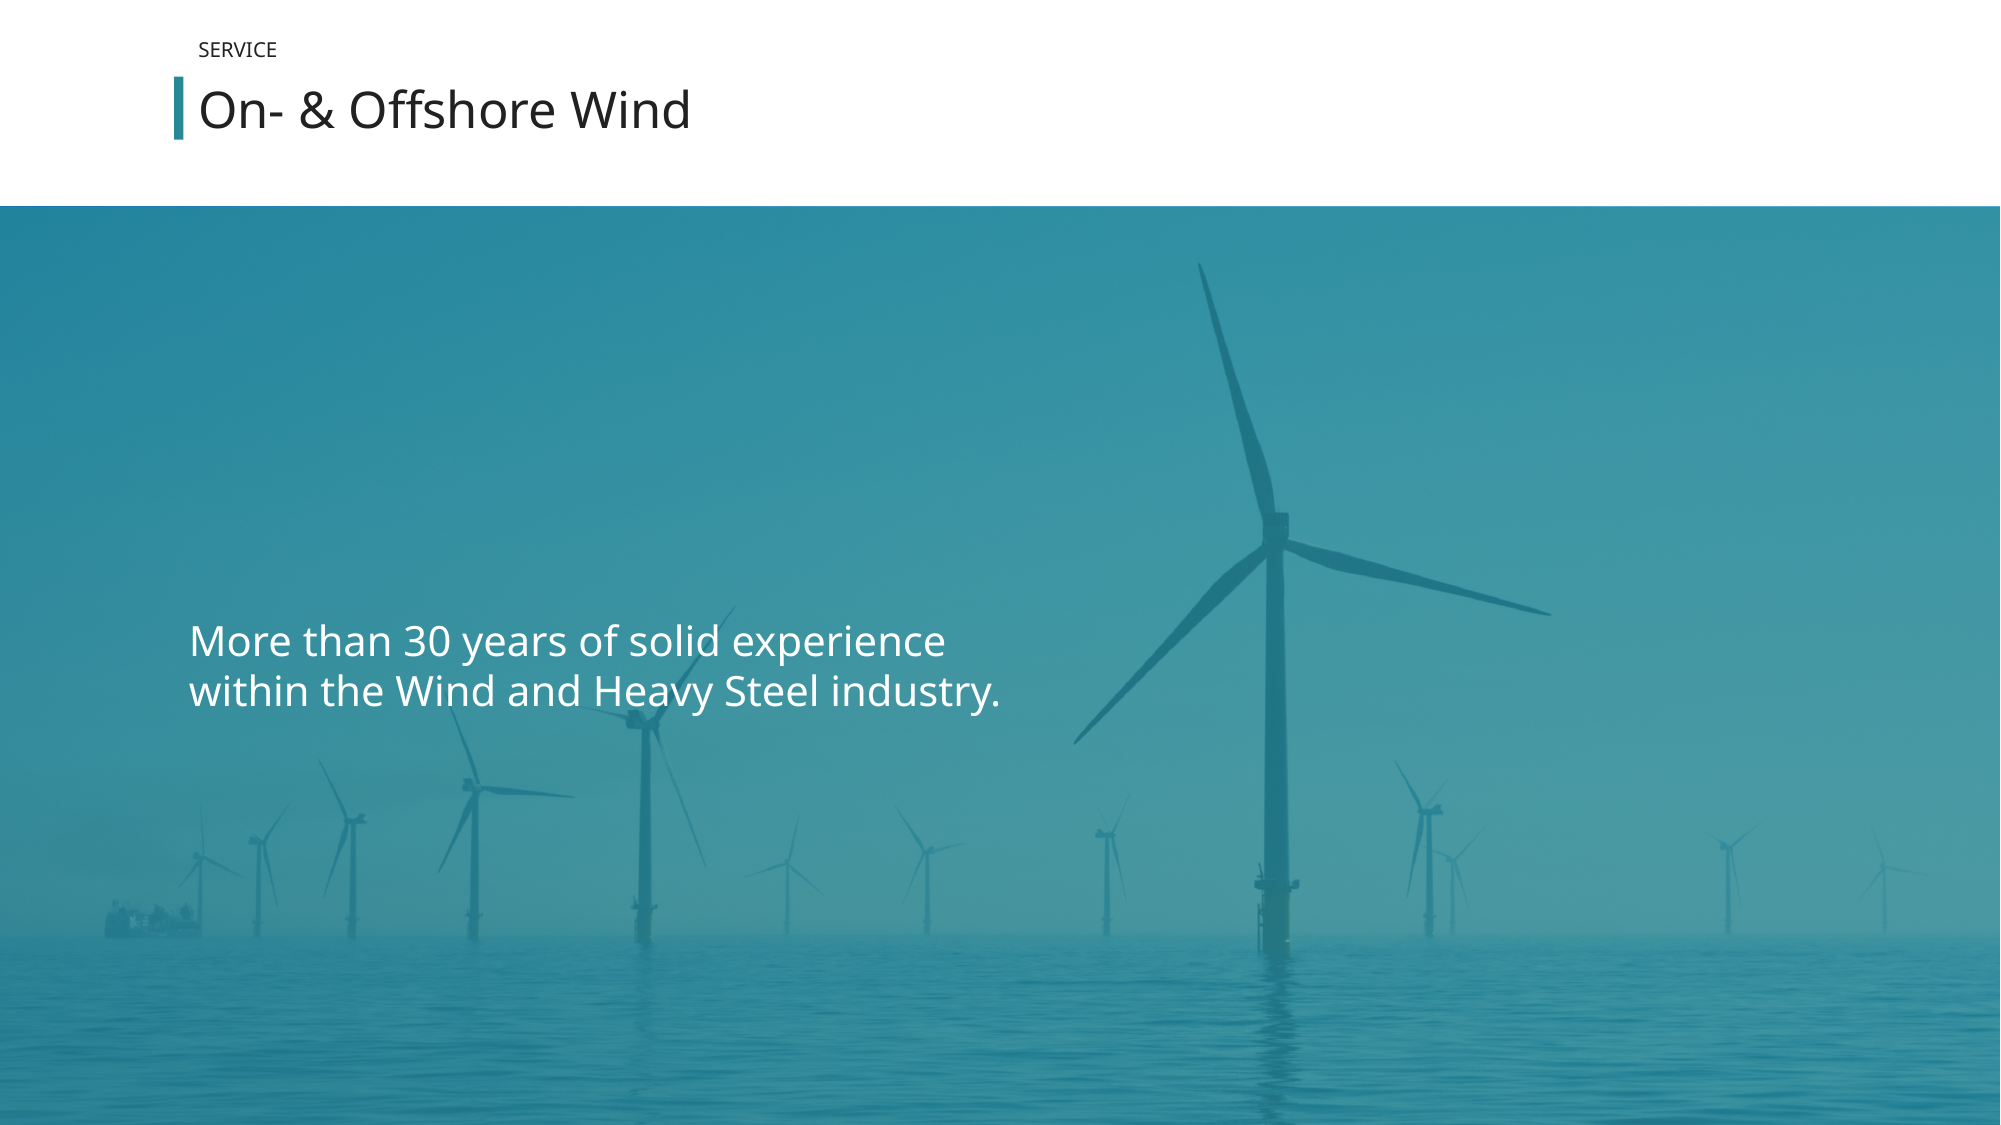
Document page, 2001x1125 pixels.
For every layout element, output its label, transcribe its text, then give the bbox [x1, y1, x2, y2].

picture [0, 206, 2000, 1125]
text_box SERVICE [183, 32, 370, 70]
text_box [173, 76, 184, 141]
title On- & Offshore Wind [183, 76, 1909, 147]
